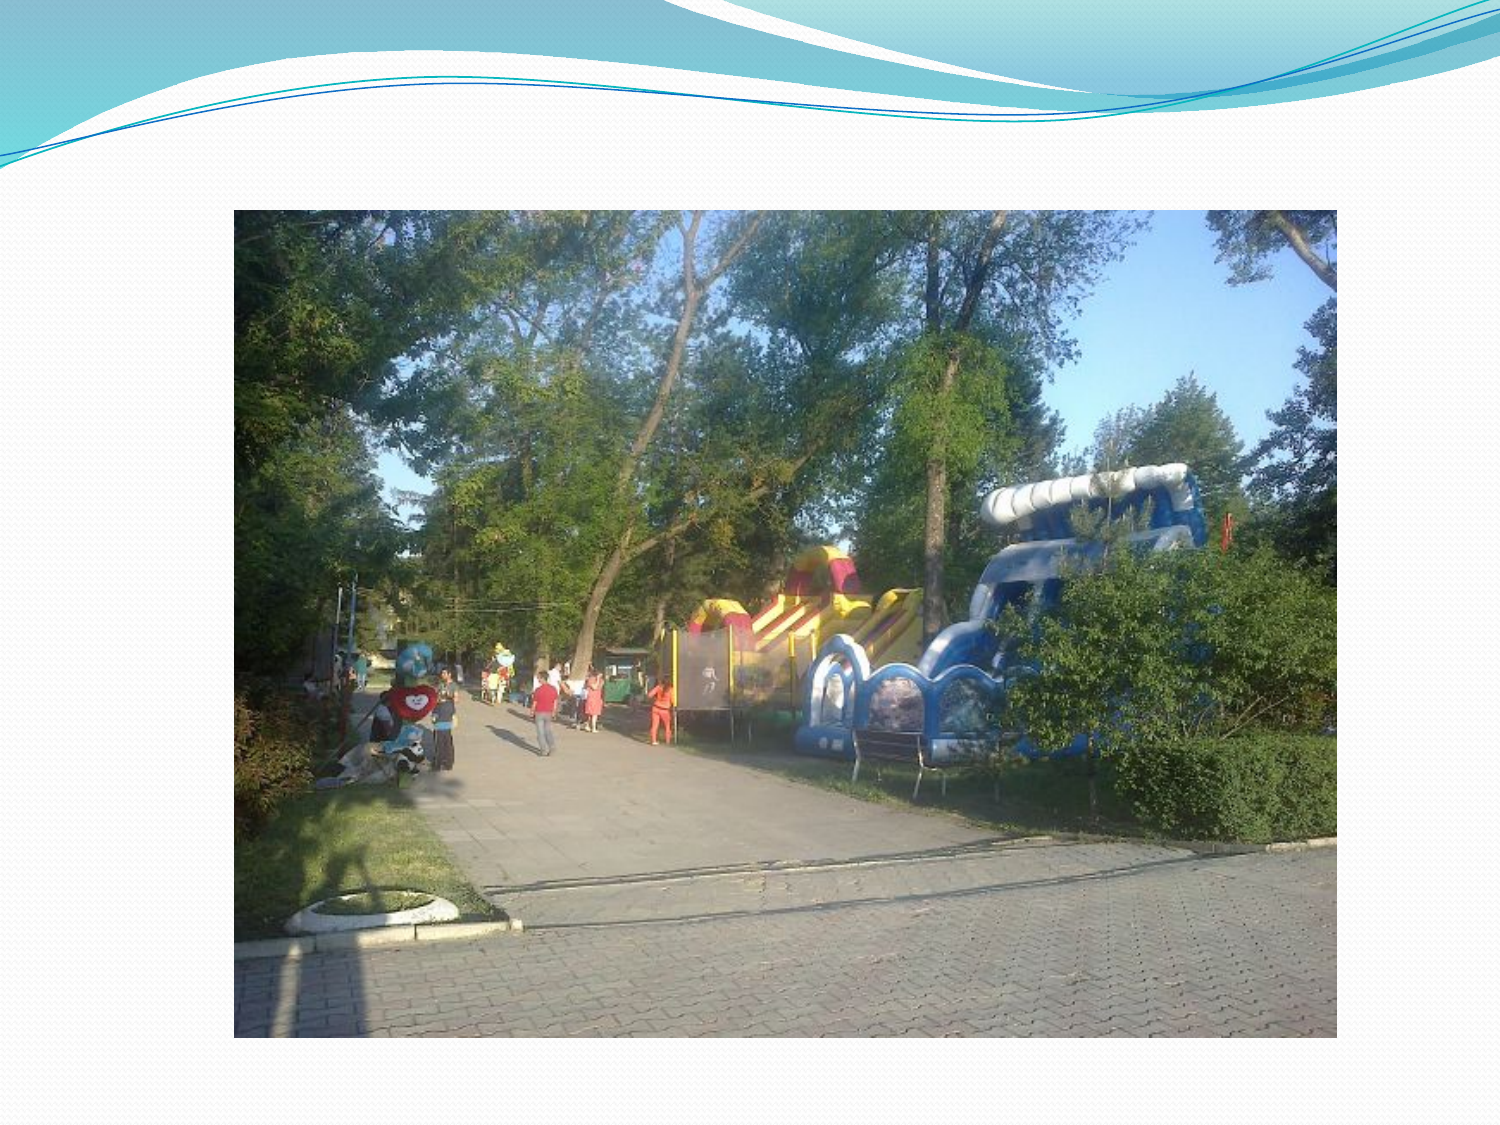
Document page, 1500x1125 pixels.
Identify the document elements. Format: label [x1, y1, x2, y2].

title [75, 115, 1425, 303]
list [233, 210, 1337, 1038]
